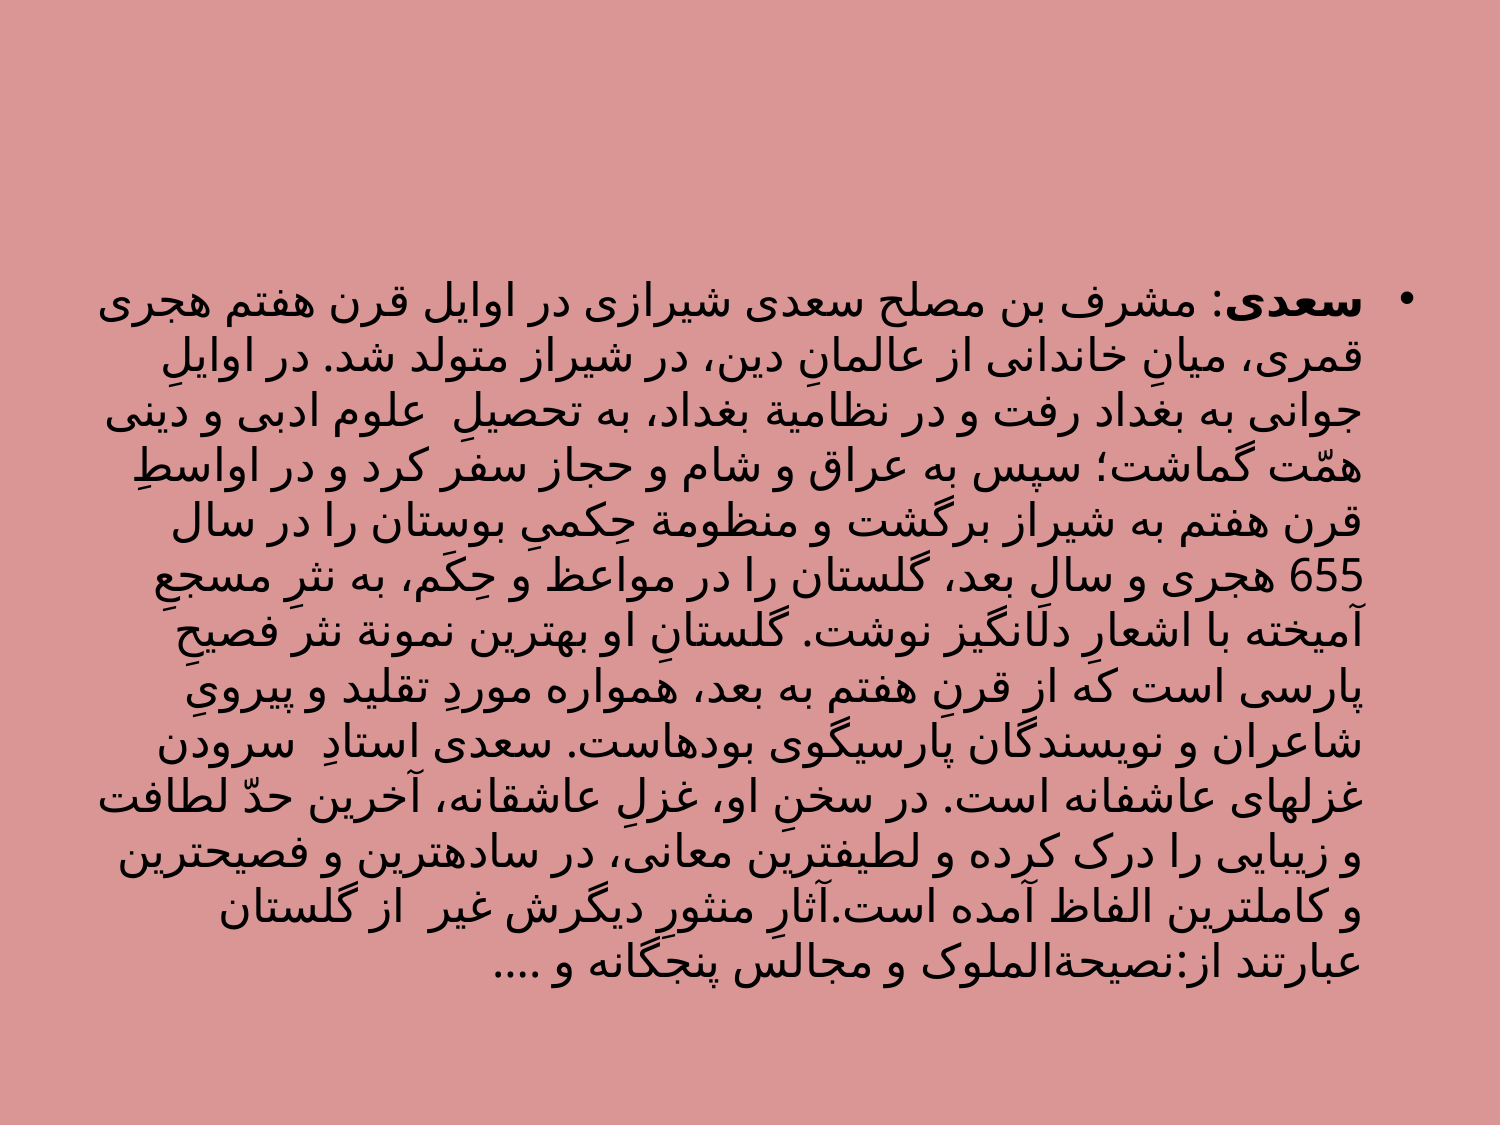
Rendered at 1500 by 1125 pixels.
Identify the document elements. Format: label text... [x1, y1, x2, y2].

list سعدی: مشرف بن مصلح سعدی شیرازی در اوایل قرن هفتم هجری قمری، میانِ خاندانی از عالمانِ دین، در شیراز متولد شد. در اوایلِ جوانی به بغداد رفت و در نظامیة بغداد، به تحصیلِ علوم ادبی و دینی همّت گماشت؛ سپس به عراق و شام و حجاز سفر کرد و در اواسطِ قرن هفتم به شیراز برگشت و منظومة حِکمیِ بوستان را در سال 655 هجری و سالِ بعد، گلستان را در مواعظ و حِکَم، به نثرِ مسجعِ آمیخته با اشعارِ دل­انگیز نوشت. گلستانِ او بهترین نمونة نثر فصیحِ پارسی است که از قرنِ هفتم به بعد، همواره موردِ تقلید و پیرویِ شاعران و نویسندگان پارسی­گوی بوده­است. سعدی استادِ سرودن غزلهای عاشفانه است. در سخنِ او، غزلِ عاشقانه، آخرین حدّ لطافت و زیبایی را درک کرده و لطیف­ترین معانی، در ساده­ترین و فصیح­ترین و کامل­ترین الفاظ آمده است.آثارِ منثورِ دیگرش غیر از گلستان عبارتند از:نصیحةالملوک و مجالس پنجگانه و .... [75, 262, 1425, 1005]
